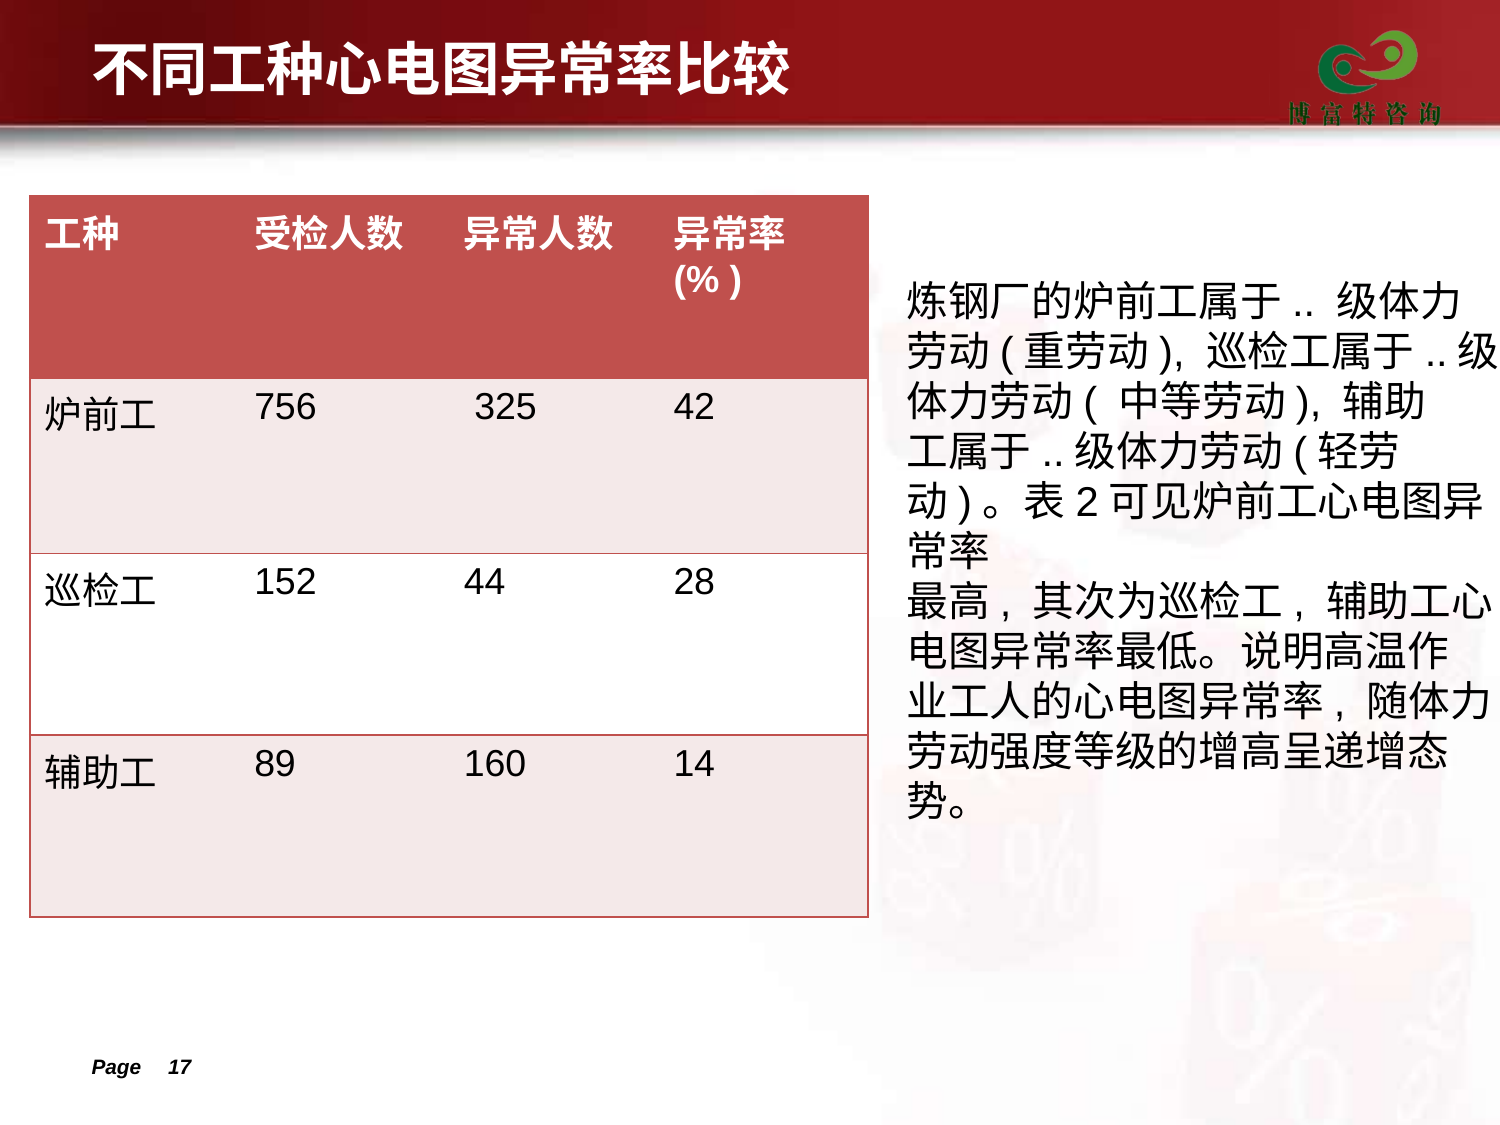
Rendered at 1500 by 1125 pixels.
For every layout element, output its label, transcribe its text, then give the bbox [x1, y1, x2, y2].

table_cell 28 [658, 554, 867, 734]
table_cell 89 [239, 736, 449, 916]
table_cell 756 [239, 379, 449, 553]
table_cell 巡检工 [31, 554, 239, 734]
table_header 异常率(% ) [658, 197, 867, 377]
table_cell 325 [449, 379, 658, 553]
table_header 异常人数 [449, 197, 658, 377]
table_cell 辅助工 [31, 736, 239, 916]
table_header 工种 [31, 197, 239, 377]
table_cell 160 [449, 736, 658, 916]
table_header 受检人数 [239, 197, 449, 377]
table_cell 152 [239, 554, 449, 734]
slide_number Page  [76, 1045, 314, 1079]
title 不同工种心电图异常率比较 [76, 26, 1034, 109]
table_cell 42 [658, 379, 867, 553]
table_cell 44 [449, 554, 658, 734]
table_cell 14 [658, 736, 867, 916]
text_box 炼钢厂的炉前工属于.. 级体力 劳动(重劳动), 巡检工属于..级体力劳动( 中等劳动), 辅助 工属于..级体力劳动(轻劳动)。表2可见炉前工心电图异常率 最高, 其次为巡检工, 辅助工心电图异常率最低。说明高温作 业工人的心电图异常率, 随体力劳动强度等级的增高呈递增态 势。 [891, 267, 1500, 833]
picture [0, 0, 1500, 1125]
table_cell 炉前工 [31, 379, 239, 553]
